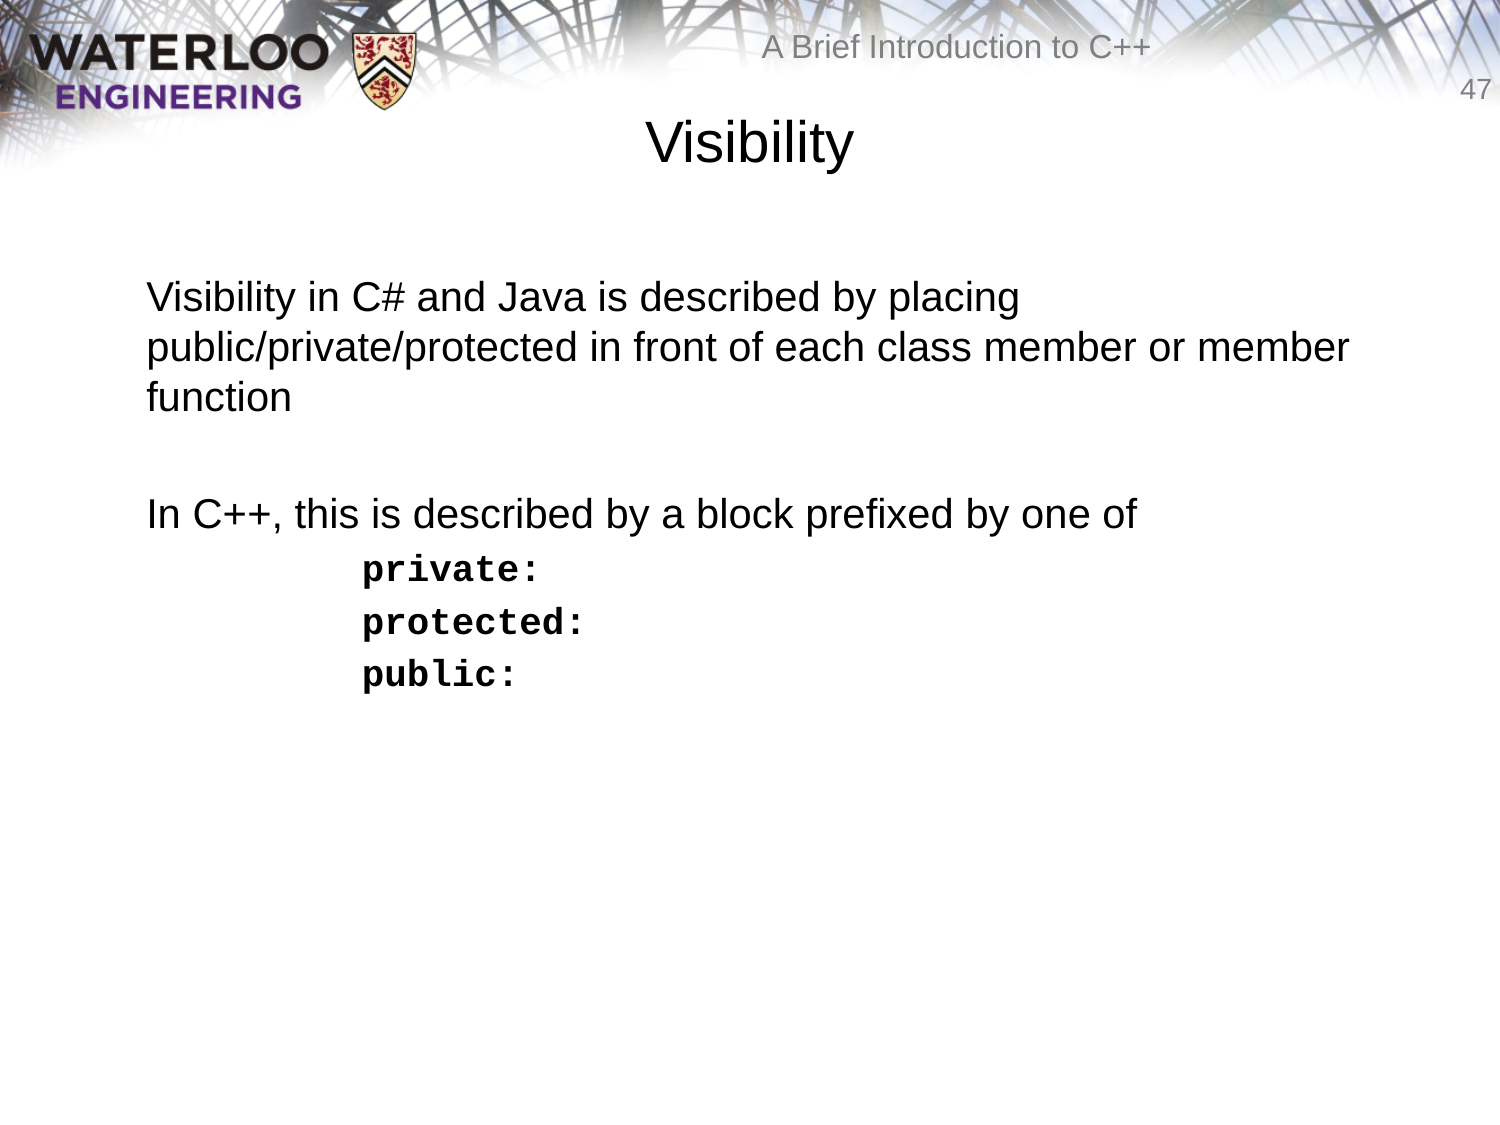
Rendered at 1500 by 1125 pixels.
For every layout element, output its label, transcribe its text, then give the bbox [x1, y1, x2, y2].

title Visibility [74, 44, 1426, 233]
list Visibility in C# and Java is described by placing public/private/protected in front of each class member or member function In C++, this is described by a block prefixed by one of private: protected: public: [74, 262, 1426, 1006]
picture [0, 0, 1500, 1125]
